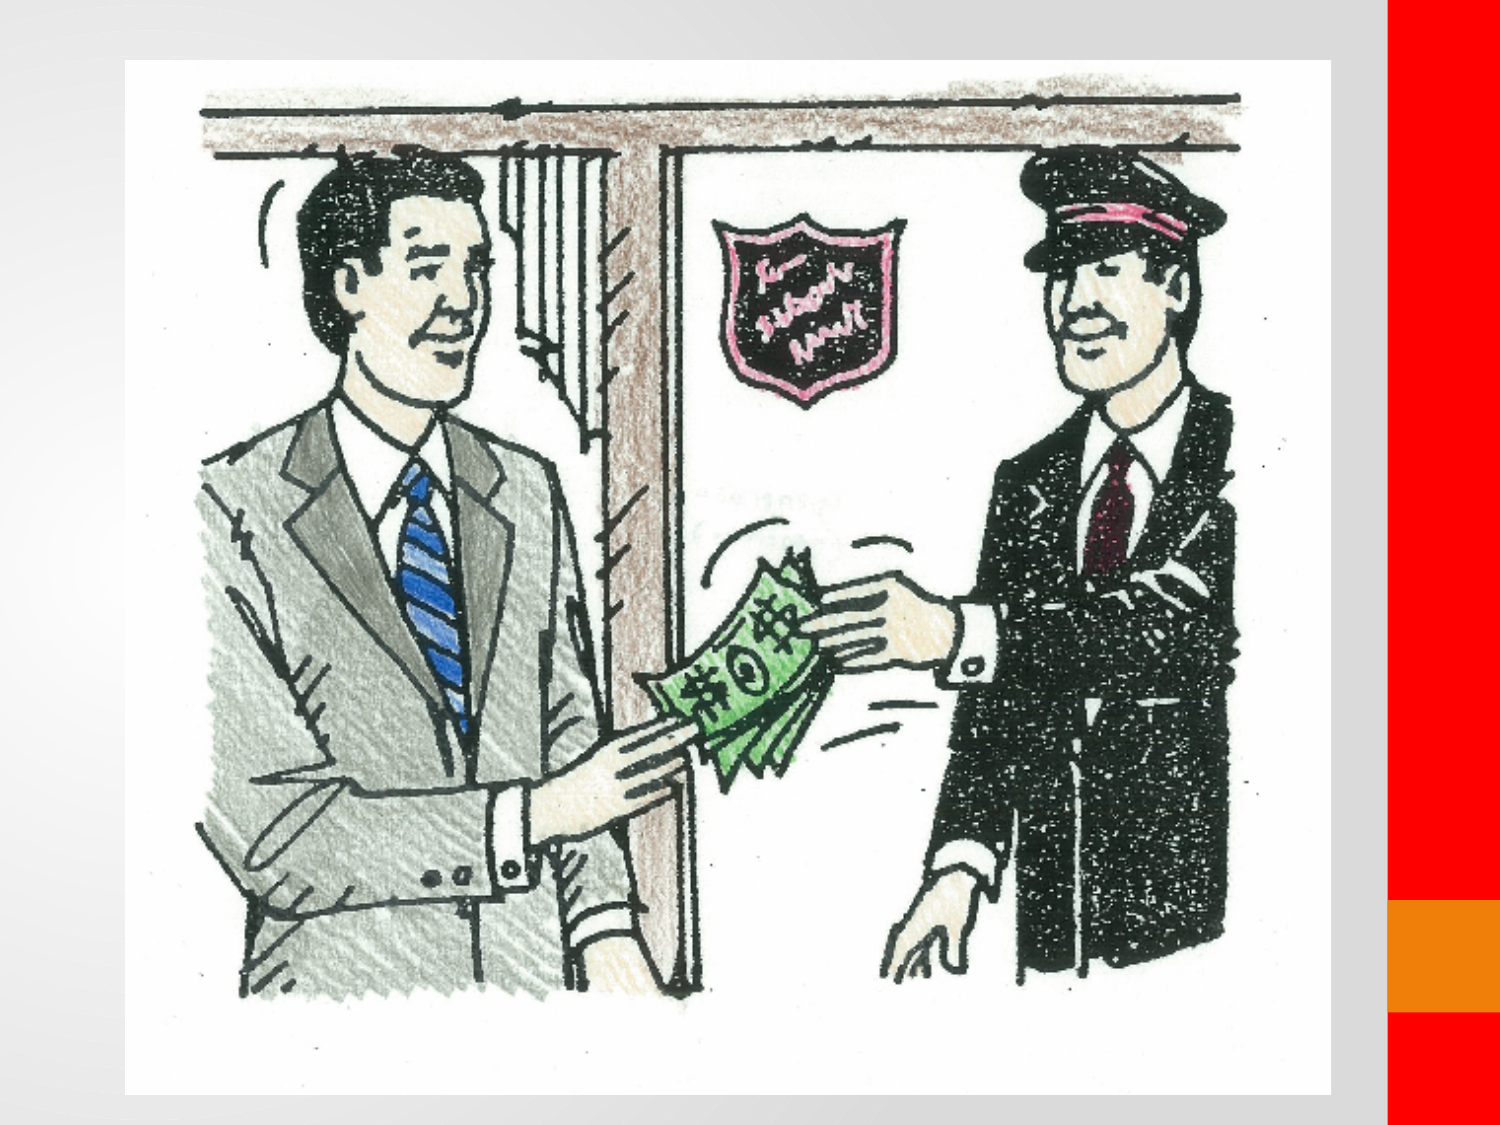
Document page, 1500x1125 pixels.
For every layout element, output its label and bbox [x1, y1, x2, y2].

picture [124, 60, 1332, 1096]
